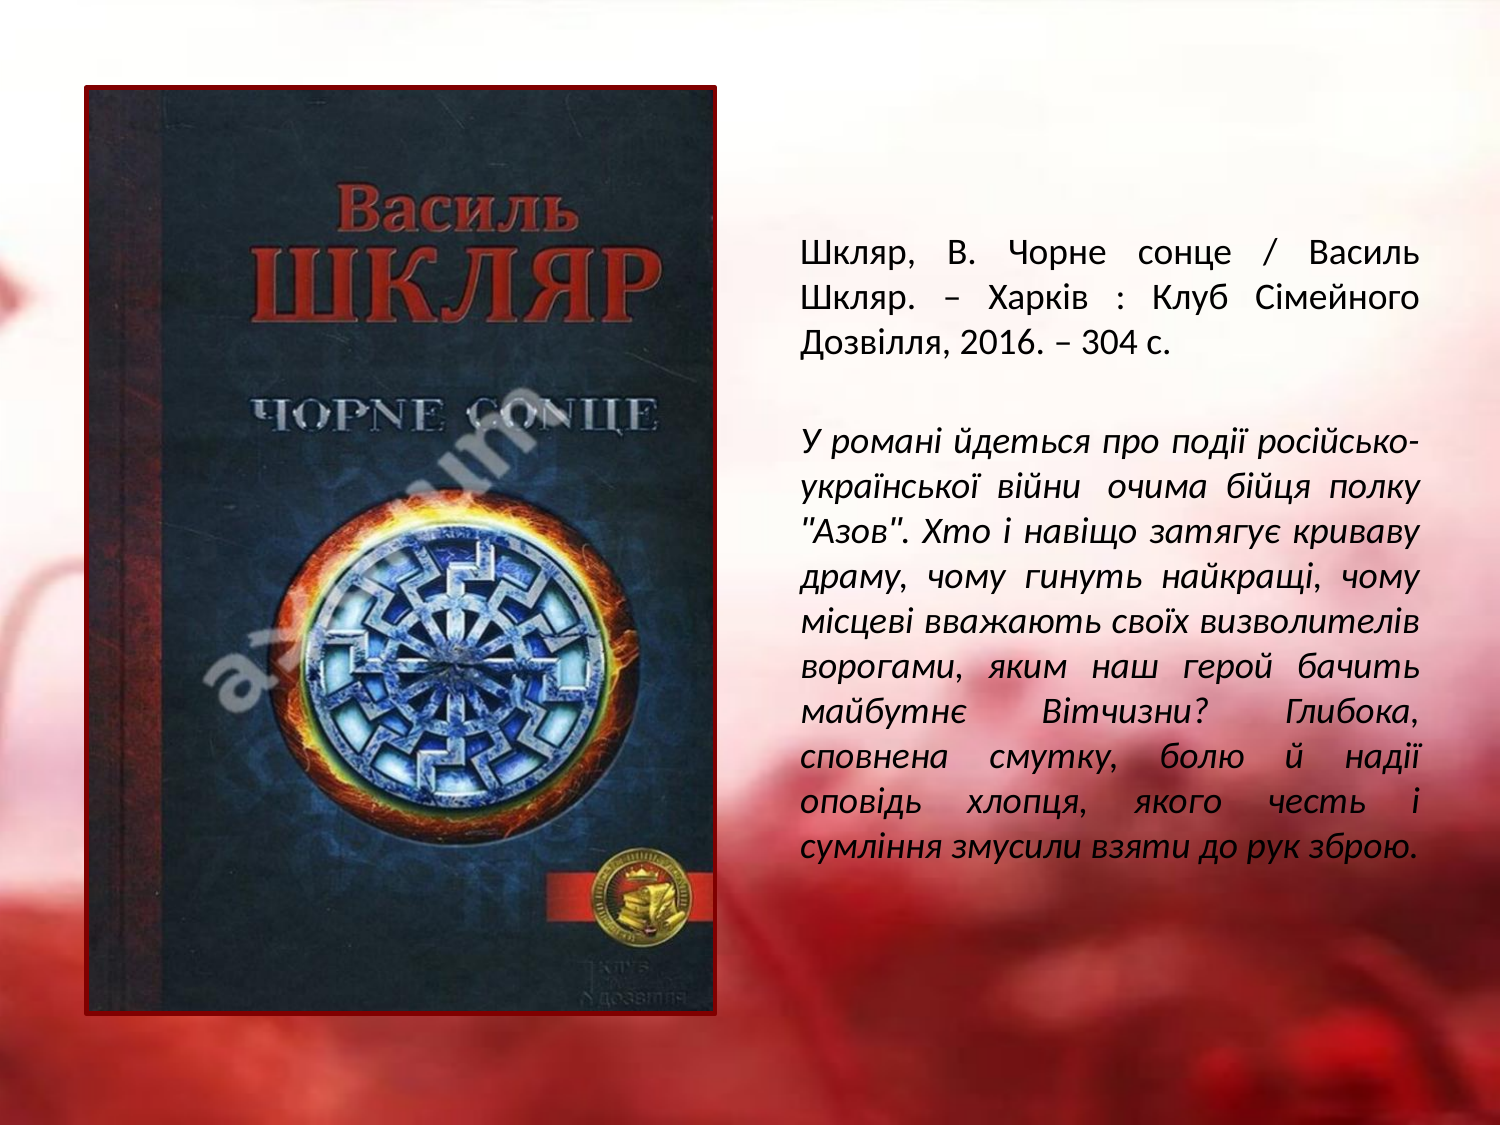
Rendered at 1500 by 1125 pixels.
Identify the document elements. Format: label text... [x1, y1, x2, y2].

text_box У романі йдеться про події російсько-української війни очима бійця полку "Азов". Хто і навіщо затягує криваву драму, чому гинуть найкращі, чому місцеві вважають своїх визволителів ворогами, яким наш герой бачить майбутнє Вітчизни? Глибока, сповнена смутку, болю й надії оповідь хлопця, якого честь і сумління змусили взяти до рук зброю. [785, 408, 1436, 874]
picture [0, 0, 1500, 1125]
text_box Шкляр, В. Чорне сонце / Василь Шкляр. – Харків : Клуб Сімейного Дозвілля, 2016. – 304 с. [785, 219, 1436, 370]
